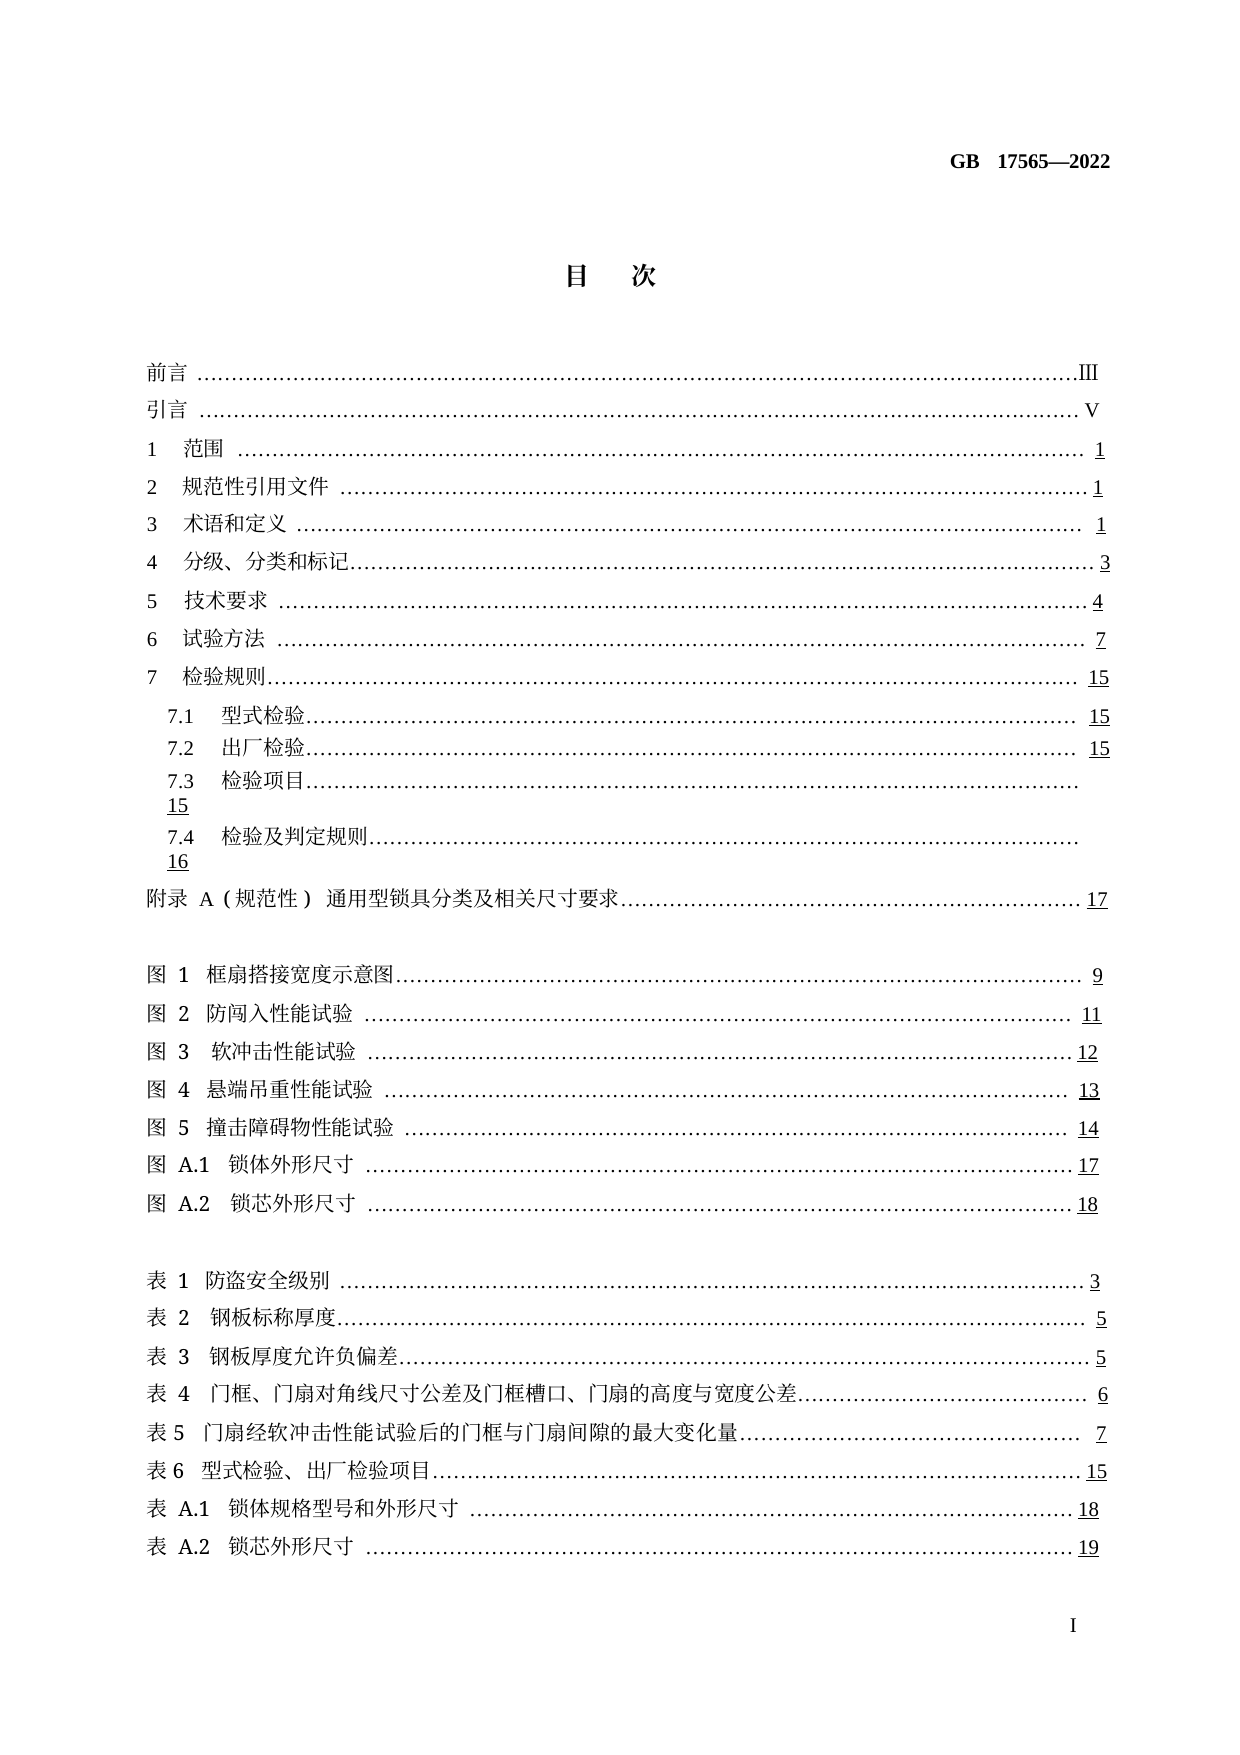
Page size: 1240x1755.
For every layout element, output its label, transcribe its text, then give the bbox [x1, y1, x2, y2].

text_box I [1067, 1615, 1079, 1639]
text_box GB 17565—2022 目 次 前言 …………………………………………………………………………………………………………………Ⅲ 引言 …………………………………………………………………………………………………………………V 1 范围 …………………………………………………………………………………………………………… 1 2 规范性引用文件 ………………………………………………………………………………………………1 3 术语和定义 …………………………………………………………………………………………………… 1 4 分级、分类和标记………………………………………………………………………………………………3 5 技术要求 ………………………………………………………………………………………………………4 6 试验方法 ……………………………………………………………………………………………………… 7 7 检验规则……………………………………………………………………………………………………… 15 7.1 型式检验………………………………………………………………………………………………… 15 7.2 出厂检验………………………………………………………………………………………………… 15 7.3 检验项目………………………………………………………………………………………………… 15 7.4 检验及判定规则………………………………………………………………………………………… 16 附录 A (规范性) 通用型锁具分类及相关尺寸要求…………………………………………………………17 图 1 框扇搭接宽度示意图……………………………………………………………………………………… 9 图 2 防闯入性能试验 ………………………………………………………………………………………… 11 图 3 软冲击性能试验 …………………………………………………………………………………………12 图 4 悬端吊重性能试验 ……………………………………………………………………………………… 13 图 5 撞击障碍物性能试验 …………………………………………………………………………………… 14 图 A.1 锁体外形尺寸 …………………………………………………………………………………………17 图 A.2 锁芯外形尺寸 …………………………………………………………………………………………18 表 1 防盗安全级别 ………………………………………………………………………………………………3 表 2 钢板标称厚度……………………………………………………………………………………………… 5 表 3 钢板厚度允许负偏差………………………………………………………………………………………5 表 4 门框、门扇对角线尺寸公差及门框槽口、门扇的高度与宽度公差…………………………………… 6 表5 门扇经软冲击性能试验后的门框与门扇间隙的最大变化量………………………………………… 7 表6 型式检验、出厂检验项目…………………………………………………………………………………15 表 A.1 锁体规格型号和外形尺寸 ……………………………………………………………………………18 表 A.2 锁芯外形尺寸 …………………………………………………………………………………………19 [144, 150, 1111, 1517]
